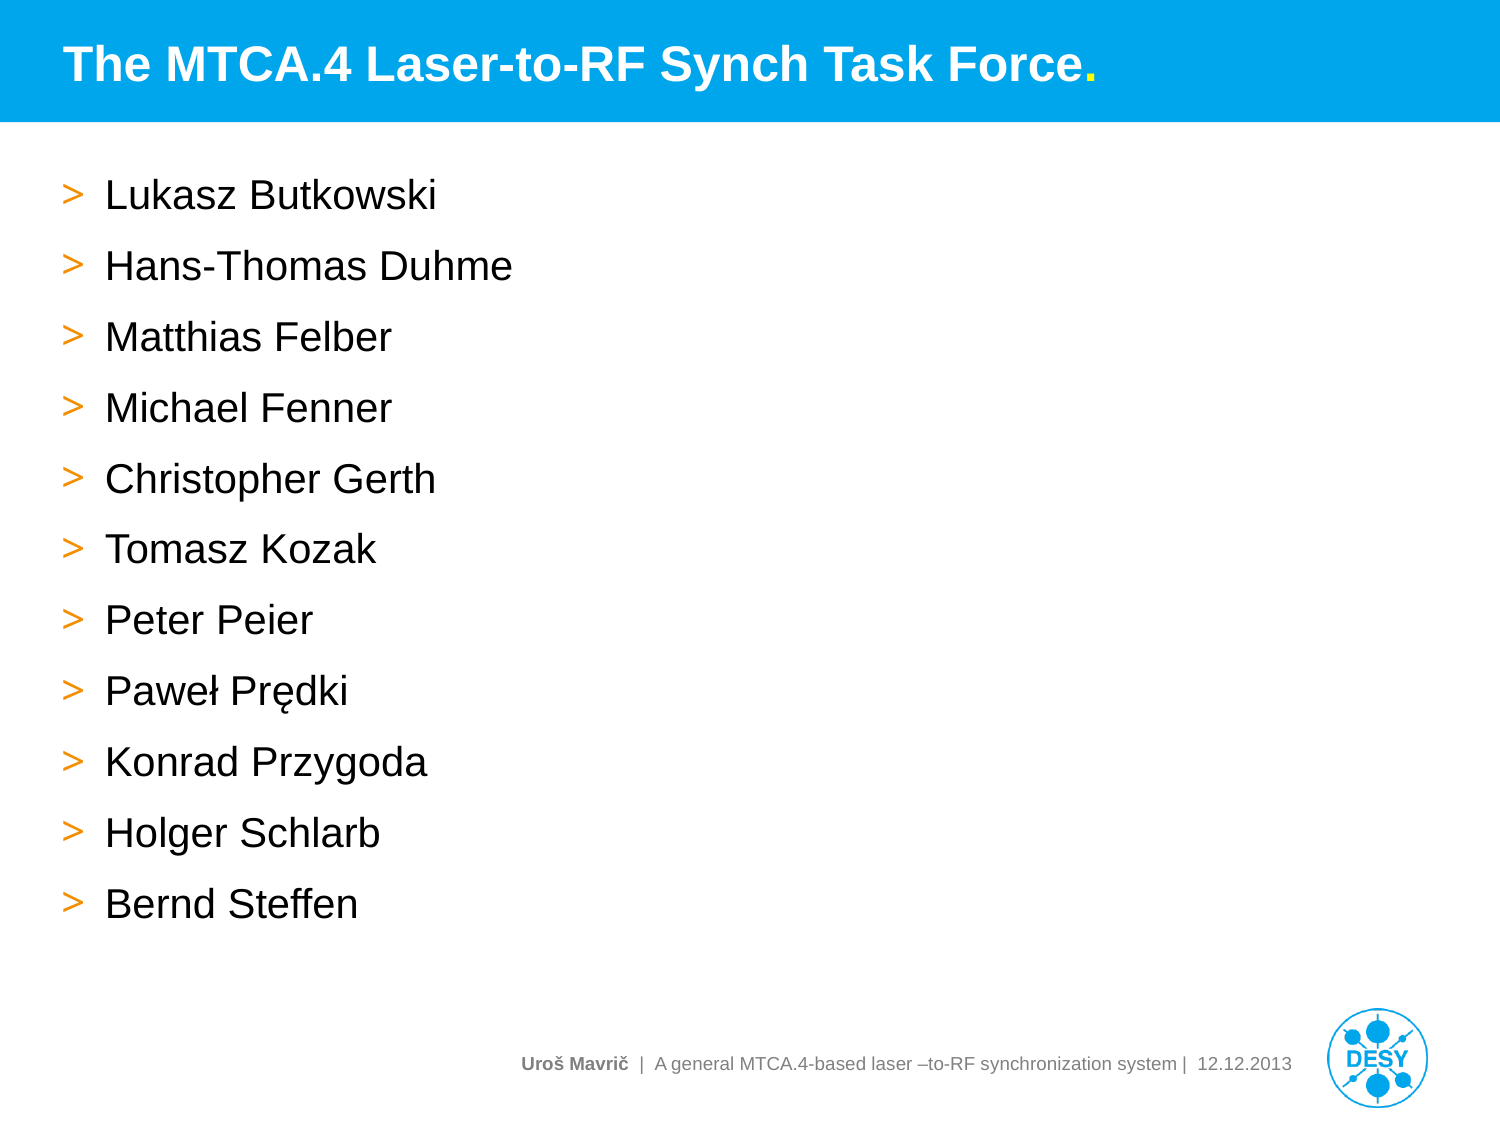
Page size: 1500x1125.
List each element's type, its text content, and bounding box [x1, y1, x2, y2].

picture [1327, 1008, 1368, 1049]
picture [1391, 1071, 1428, 1108]
picture [1330, 1011, 1426, 1106]
list Lukasz Butkowski Hans-Thomas Duhme Matthias Felber Michael Fenner Christopher Gerth Tomasz Kozak Peter Peier Paweł Prędki Konrad Przygoda Holger Schlarb Bernd Steffen [46, 160, 1444, 947]
picture [1387, 1008, 1428, 1046]
picture [1327, 1068, 1365, 1108]
title The MTCA.4 Laser-to-RF Synch Task Force. [47, 16, 1446, 107]
